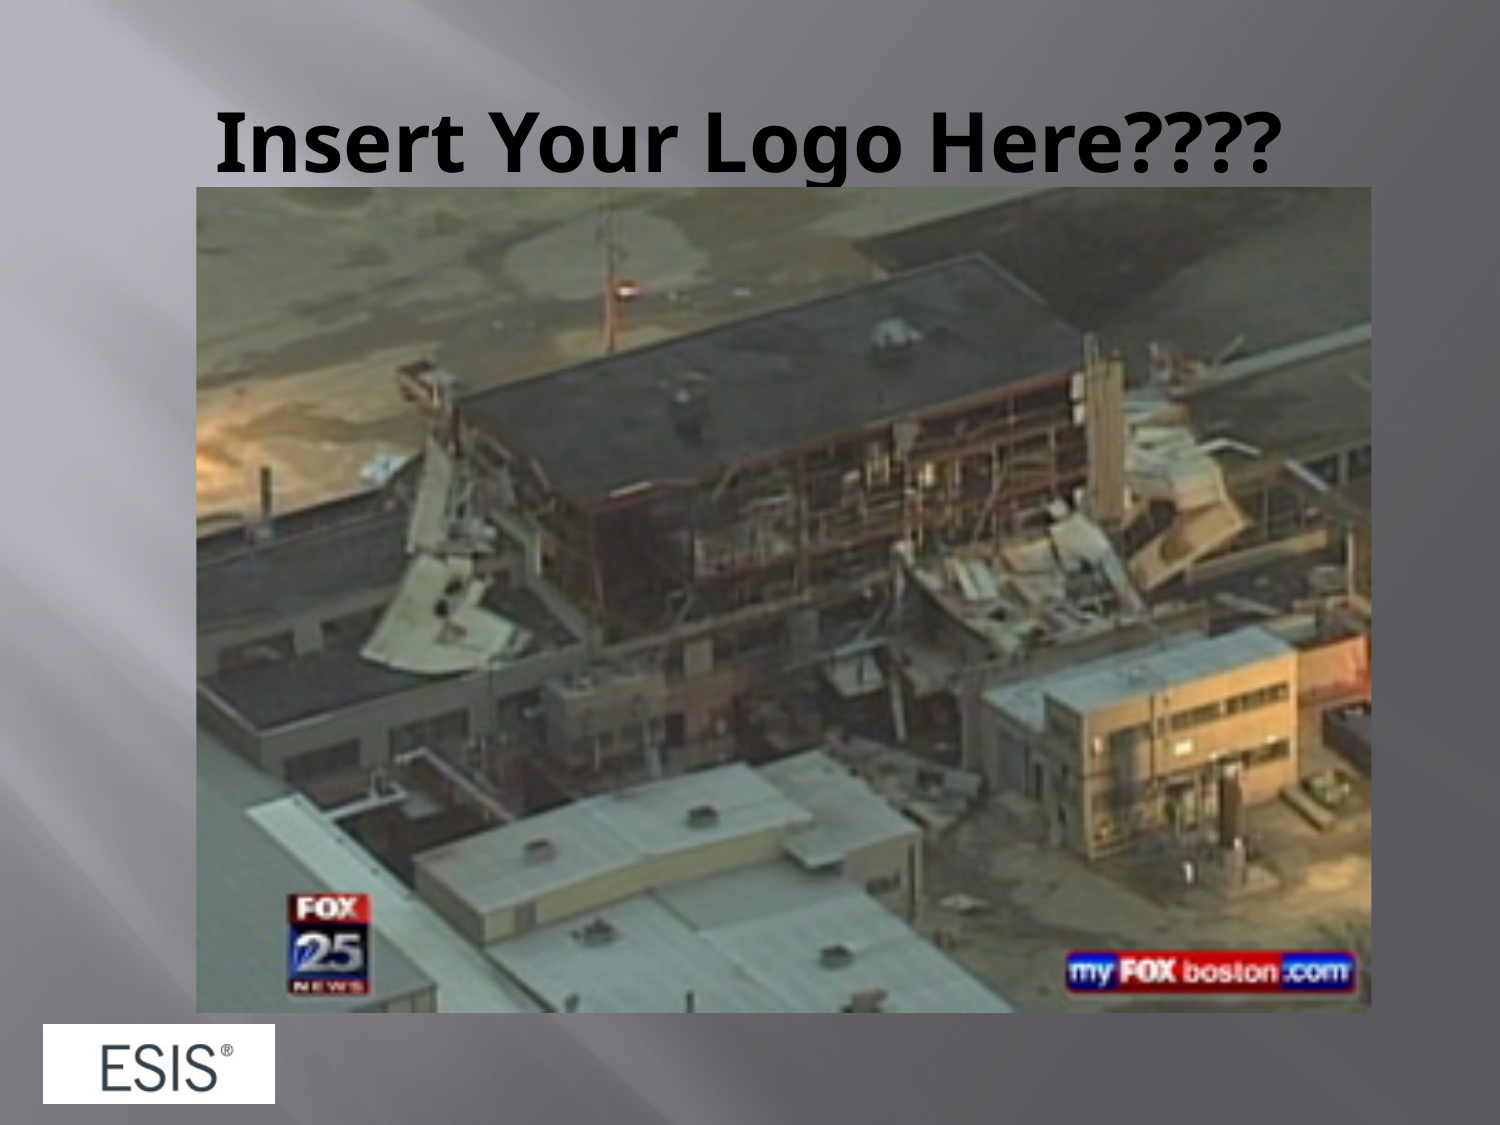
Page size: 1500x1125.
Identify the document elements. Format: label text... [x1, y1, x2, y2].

title Insert Your Logo Here???? [75, 45, 1425, 233]
picture [196, 187, 1372, 1013]
picture [43, 1024, 275, 1104]
